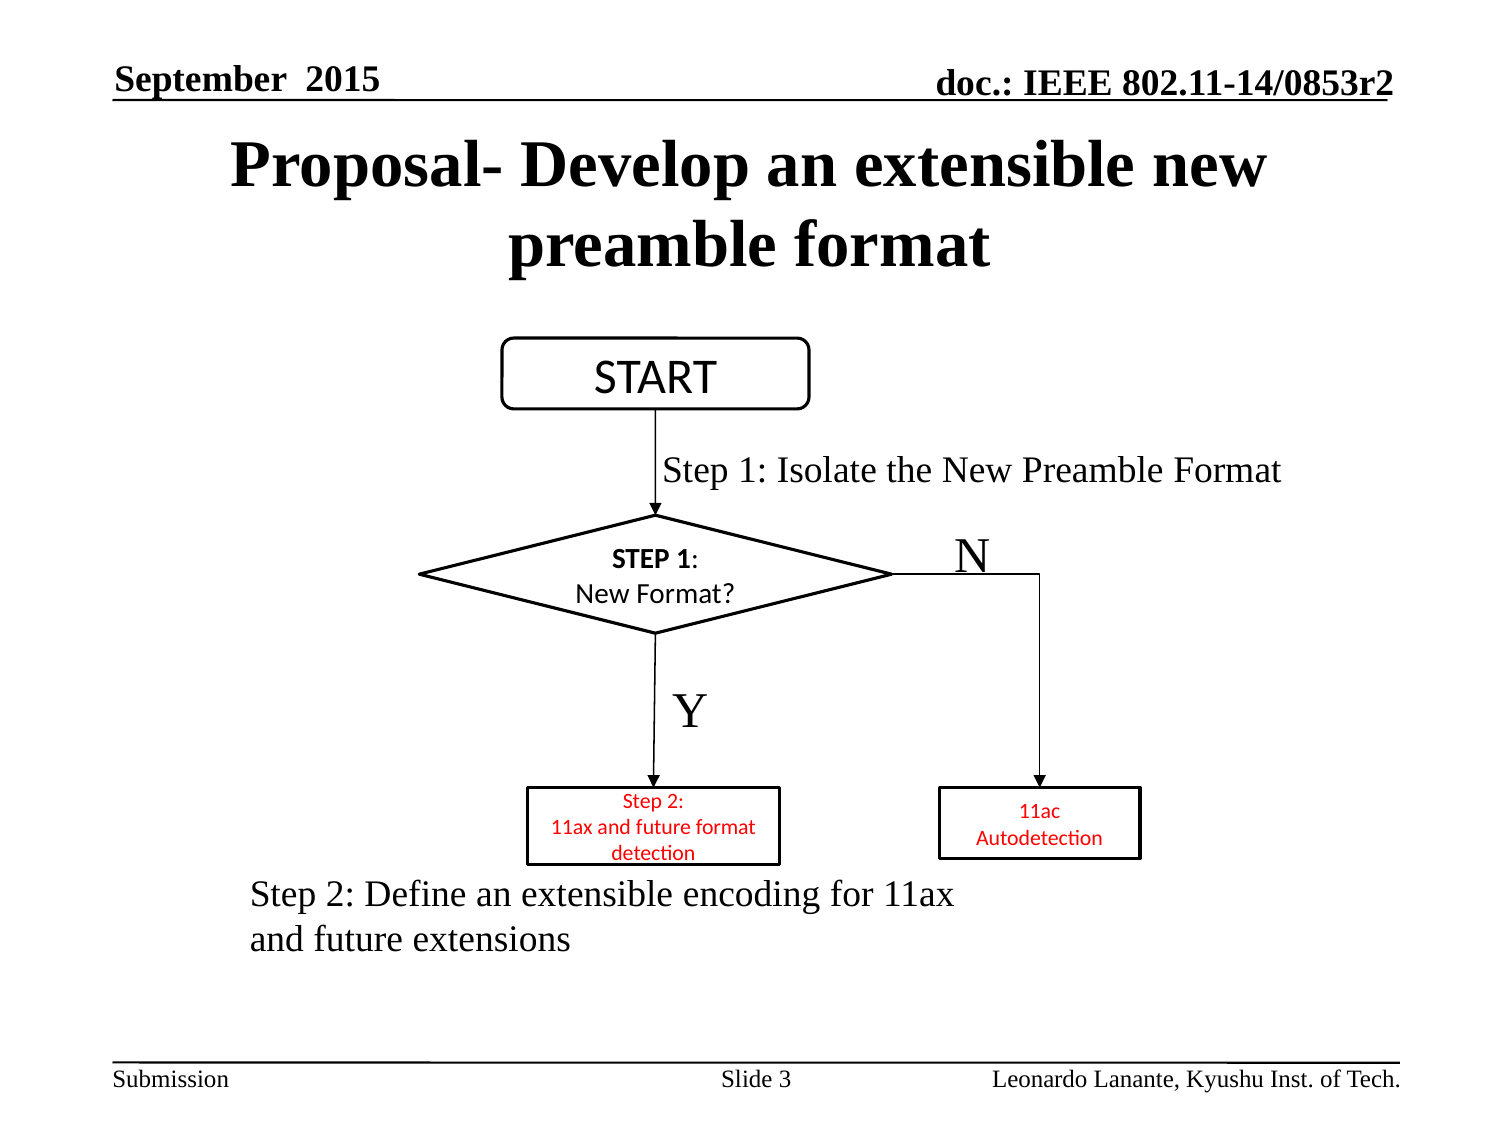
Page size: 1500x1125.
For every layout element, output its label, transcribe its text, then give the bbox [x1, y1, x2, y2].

text_box N [939, 515, 1022, 572]
text_box START [499, 335, 812, 411]
text_box 11ac Autodetection [937, 785, 1142, 861]
text_box Step 2: 11ax and future format detection [525, 785, 782, 861]
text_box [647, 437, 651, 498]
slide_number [114, 54, 423, 100]
title Proposal- Develop an extensible new preamble format [112, 112, 1388, 288]
text_box Step 2: Define an extensible encoding for 11ax and future extensions [234, 861, 1191, 967]
text_box Y [660, 669, 740, 745]
text_box Step 1: Isolate the New Preamble Format [660, 437, 1314, 498]
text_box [891, 573, 1040, 788]
slide_number Slide 3 [712, 1061, 800, 1123]
text_box STEP 1: New Format? [417, 514, 892, 635]
footer Leonardo Lanante, Kyushu Inst. of Tech. [878, 1061, 1402, 1093]
